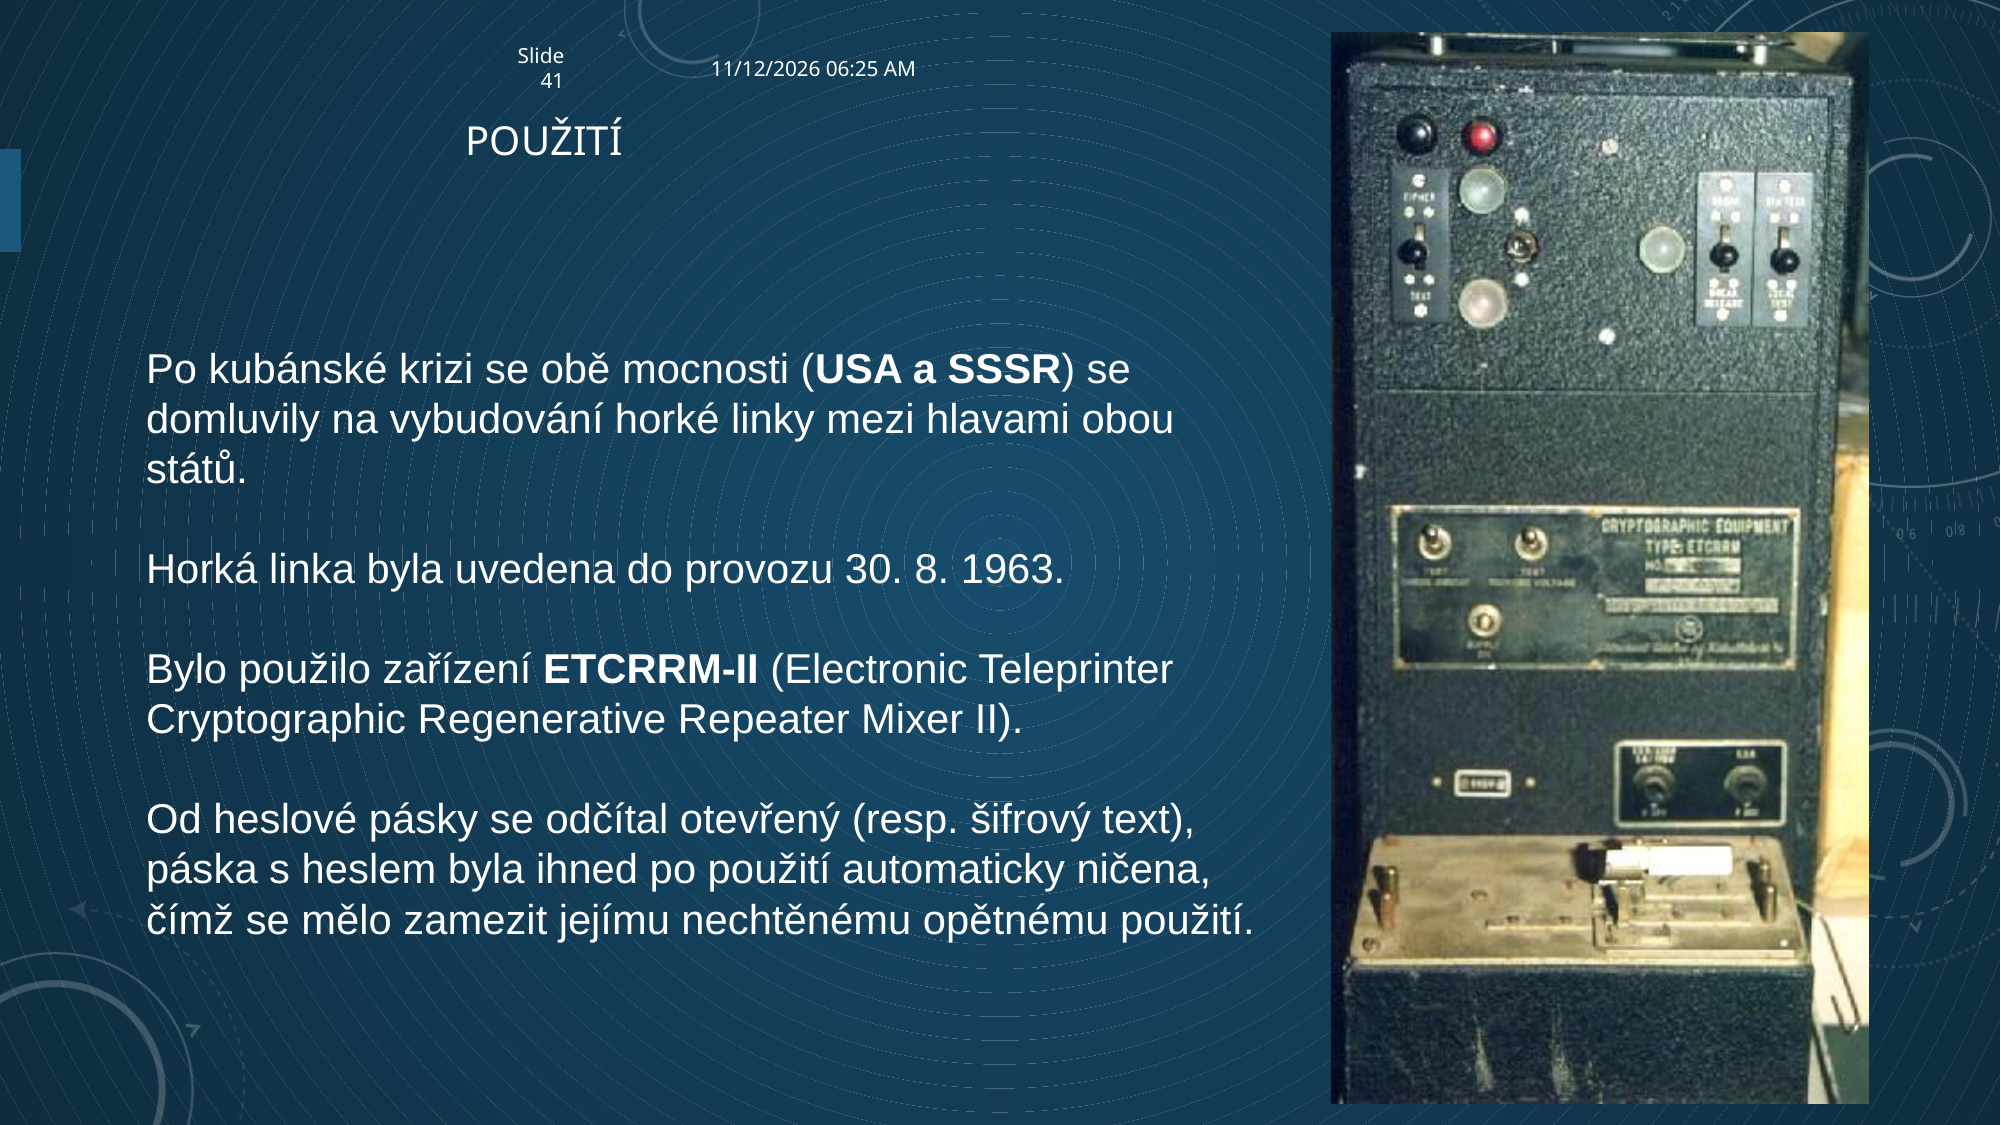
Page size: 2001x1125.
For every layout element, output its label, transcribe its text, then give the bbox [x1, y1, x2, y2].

picture [0, 0, 2000, 1125]
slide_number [580, 24, 931, 107]
text_box Po kubánské krizi se obě mocnosti (USA a SSSR) se domluvily na vybudování horké linky mezi hlavami obou států. Horká linka byla uvedena do provozu 30. 8. 1963. Bylo použilo zařízení ETCRRM-II (Electronic Teleprinter Cryptographic Regenerative Repeater Mixer II). Od heslové pásky se odčítal otevřený (resp. šifrový text), páska s heslem byla ihned po použití automaticky ničena, čímž se mělo zamezit jejímu nechtěnému opětnému použití. [75, 284, 1302, 950]
title Použití [450, 107, 989, 172]
slide_number Slide41 [474, 24, 580, 107]
